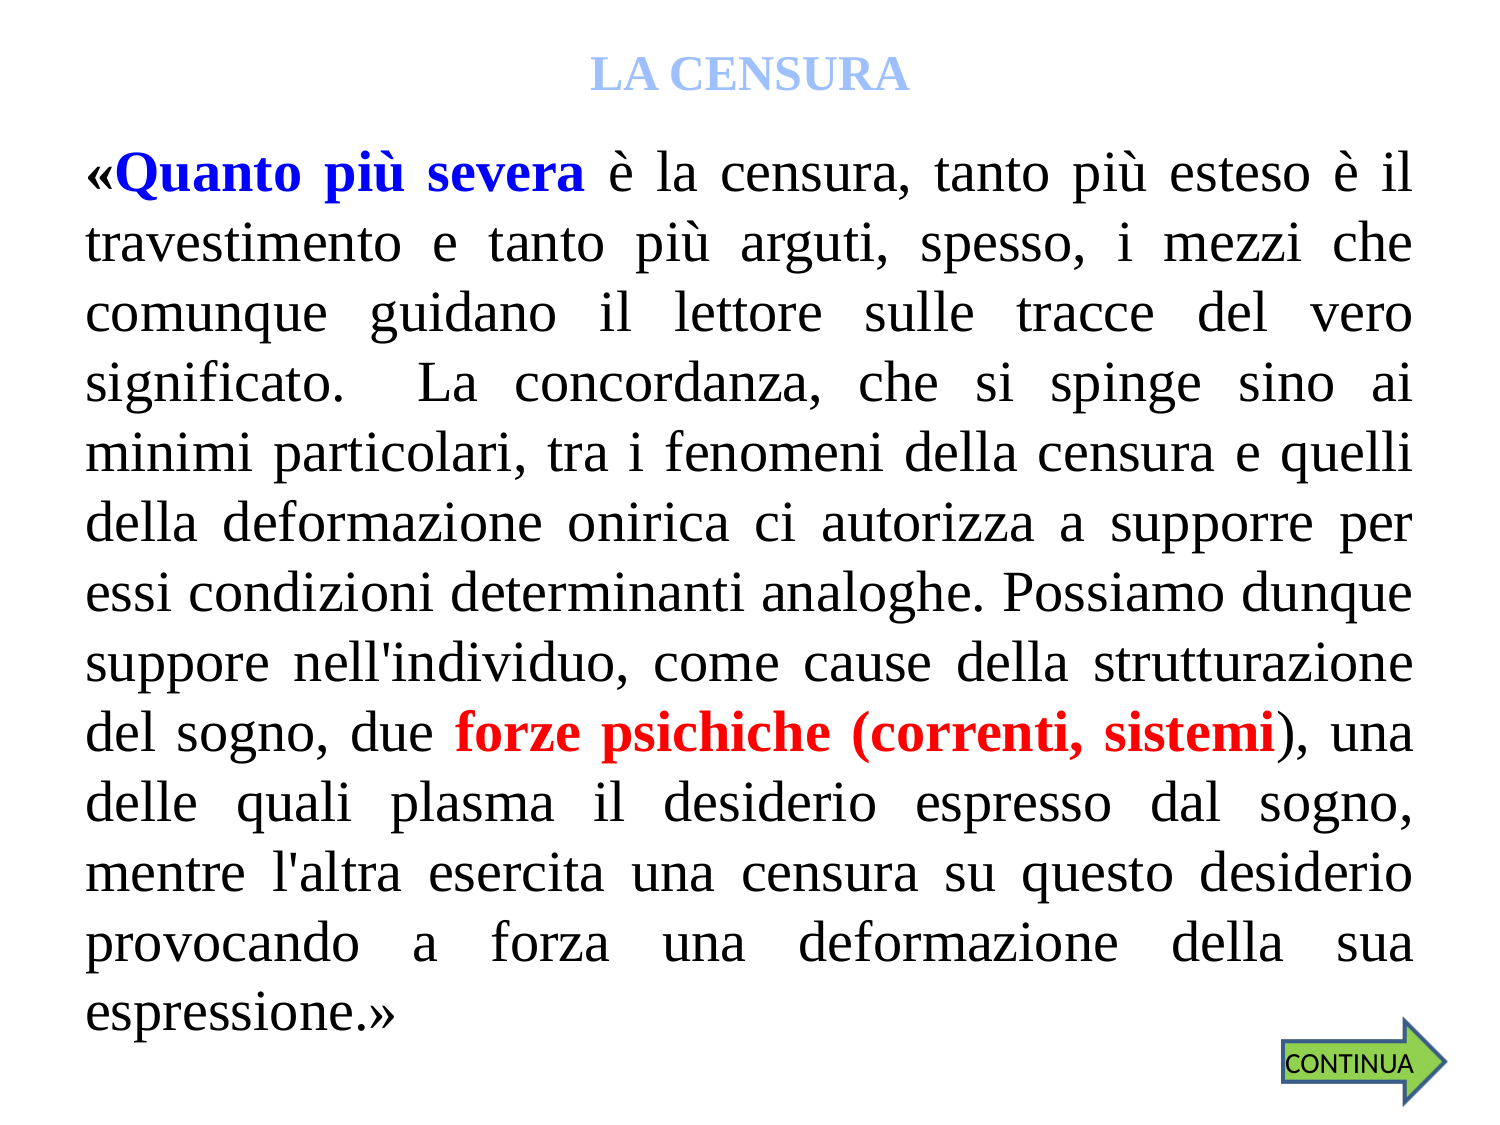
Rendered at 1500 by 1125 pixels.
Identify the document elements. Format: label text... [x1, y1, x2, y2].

text_box «Quanto più severa è la censura, tanto più esteso è il travestimento e tanto più arguti, spesso, i mezzi che comunque guidano il lettore sulle tracce del vero significato. La concordanza, che si spinge sino ai minimi particolari, tra i fenomeni della censura e quelli della deformazione onirica ci autorizza a supporre per essi condizioni determinanti analoghe. Possiamo dunque suppore nell'individuo, come cause della strutturazione del sogno, due forze psichiche (correnti, sistemi), una delle quali plasma il desiderio espresso dal sogno, mentre l'altra esercita una censura su questo desiderio provocando a forza una deformazione della sua espressione.» [70, 125, 1430, 1050]
text_box CONTINUA [1270, 1036, 1276, 1087]
text_box LA CENSURA [575, 33, 925, 108]
picture [1281, 1016, 1448, 1108]
